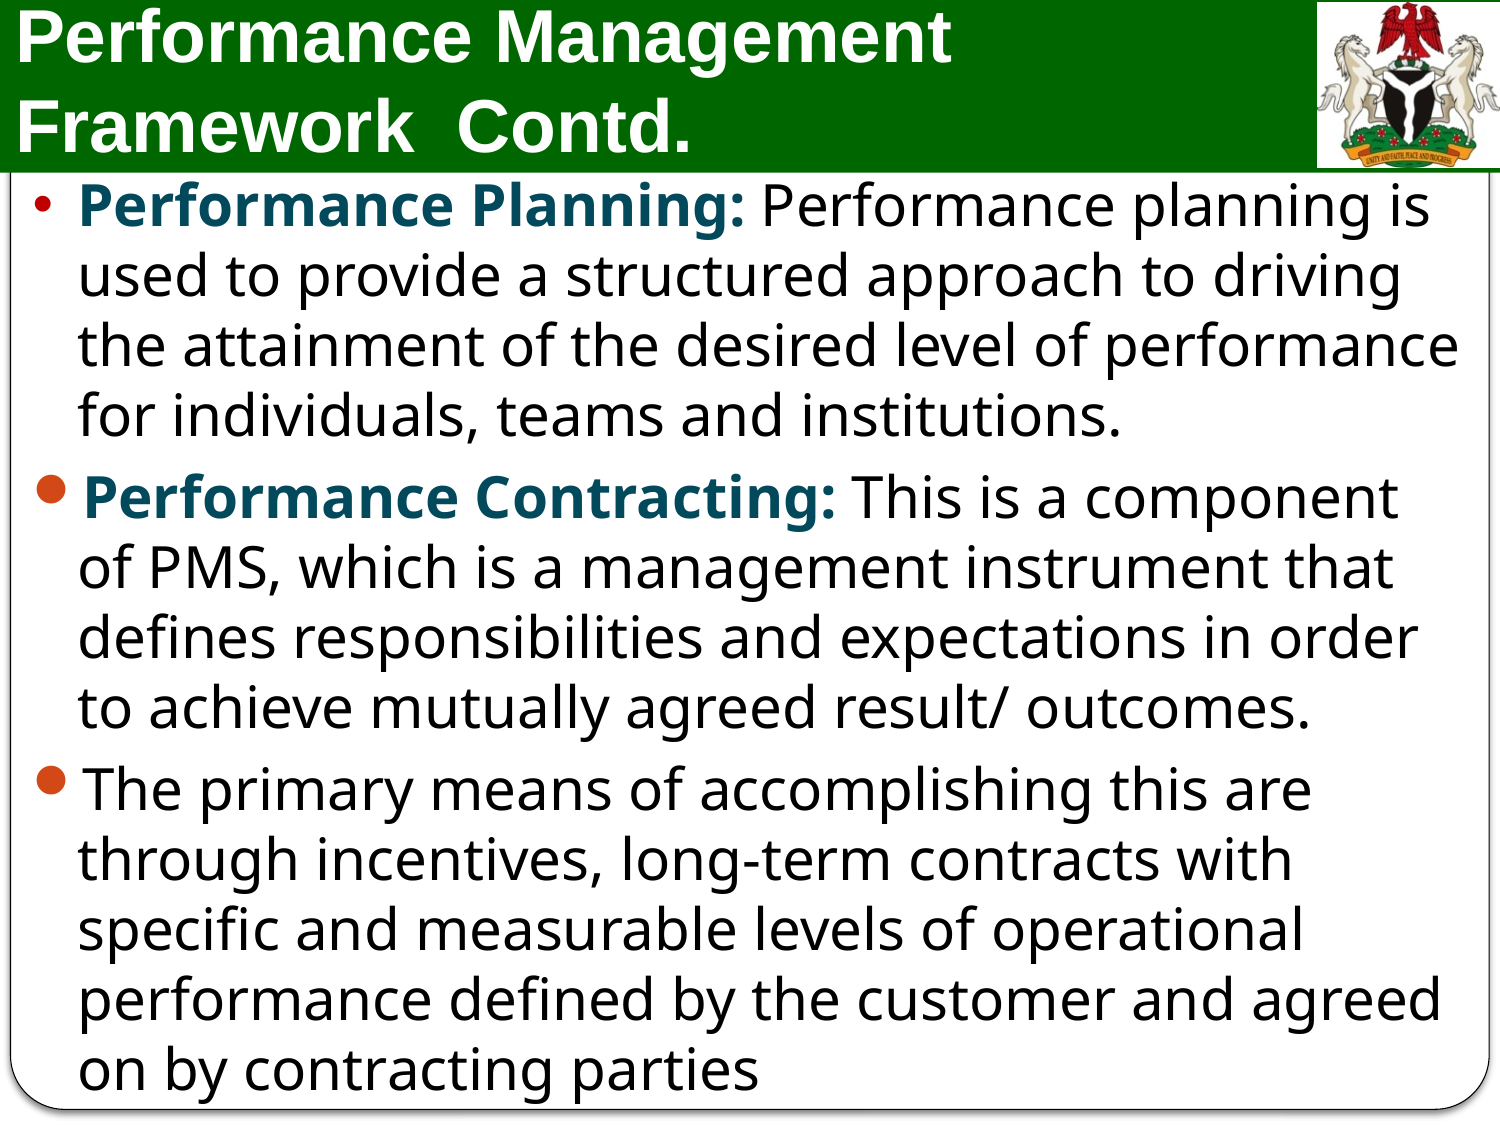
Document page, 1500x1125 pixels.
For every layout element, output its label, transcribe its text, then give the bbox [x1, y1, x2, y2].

list Performance Planning: Performance planning is used to provide a structured approach to driving the attainment of the desired level of performance for individuals, teams and institutions. Performance Contracting: This is a component of PMS, which is a management instrument that defines responsibilities and expectations in order to achieve mutually agreed result/ outcomes. The primary means of accomplishing this are through incentives, long-term contracts with specific and measurable levels of operational performance defined by the customer and agreed on by contracting parties This can be used for the evaluation of Chief Executives Officers of MDAs [17, 160, 1483, 1125]
picture [1318, 2, 1500, 168]
title Performance Management Framework Contd. [0, 0, 1318, 184]
